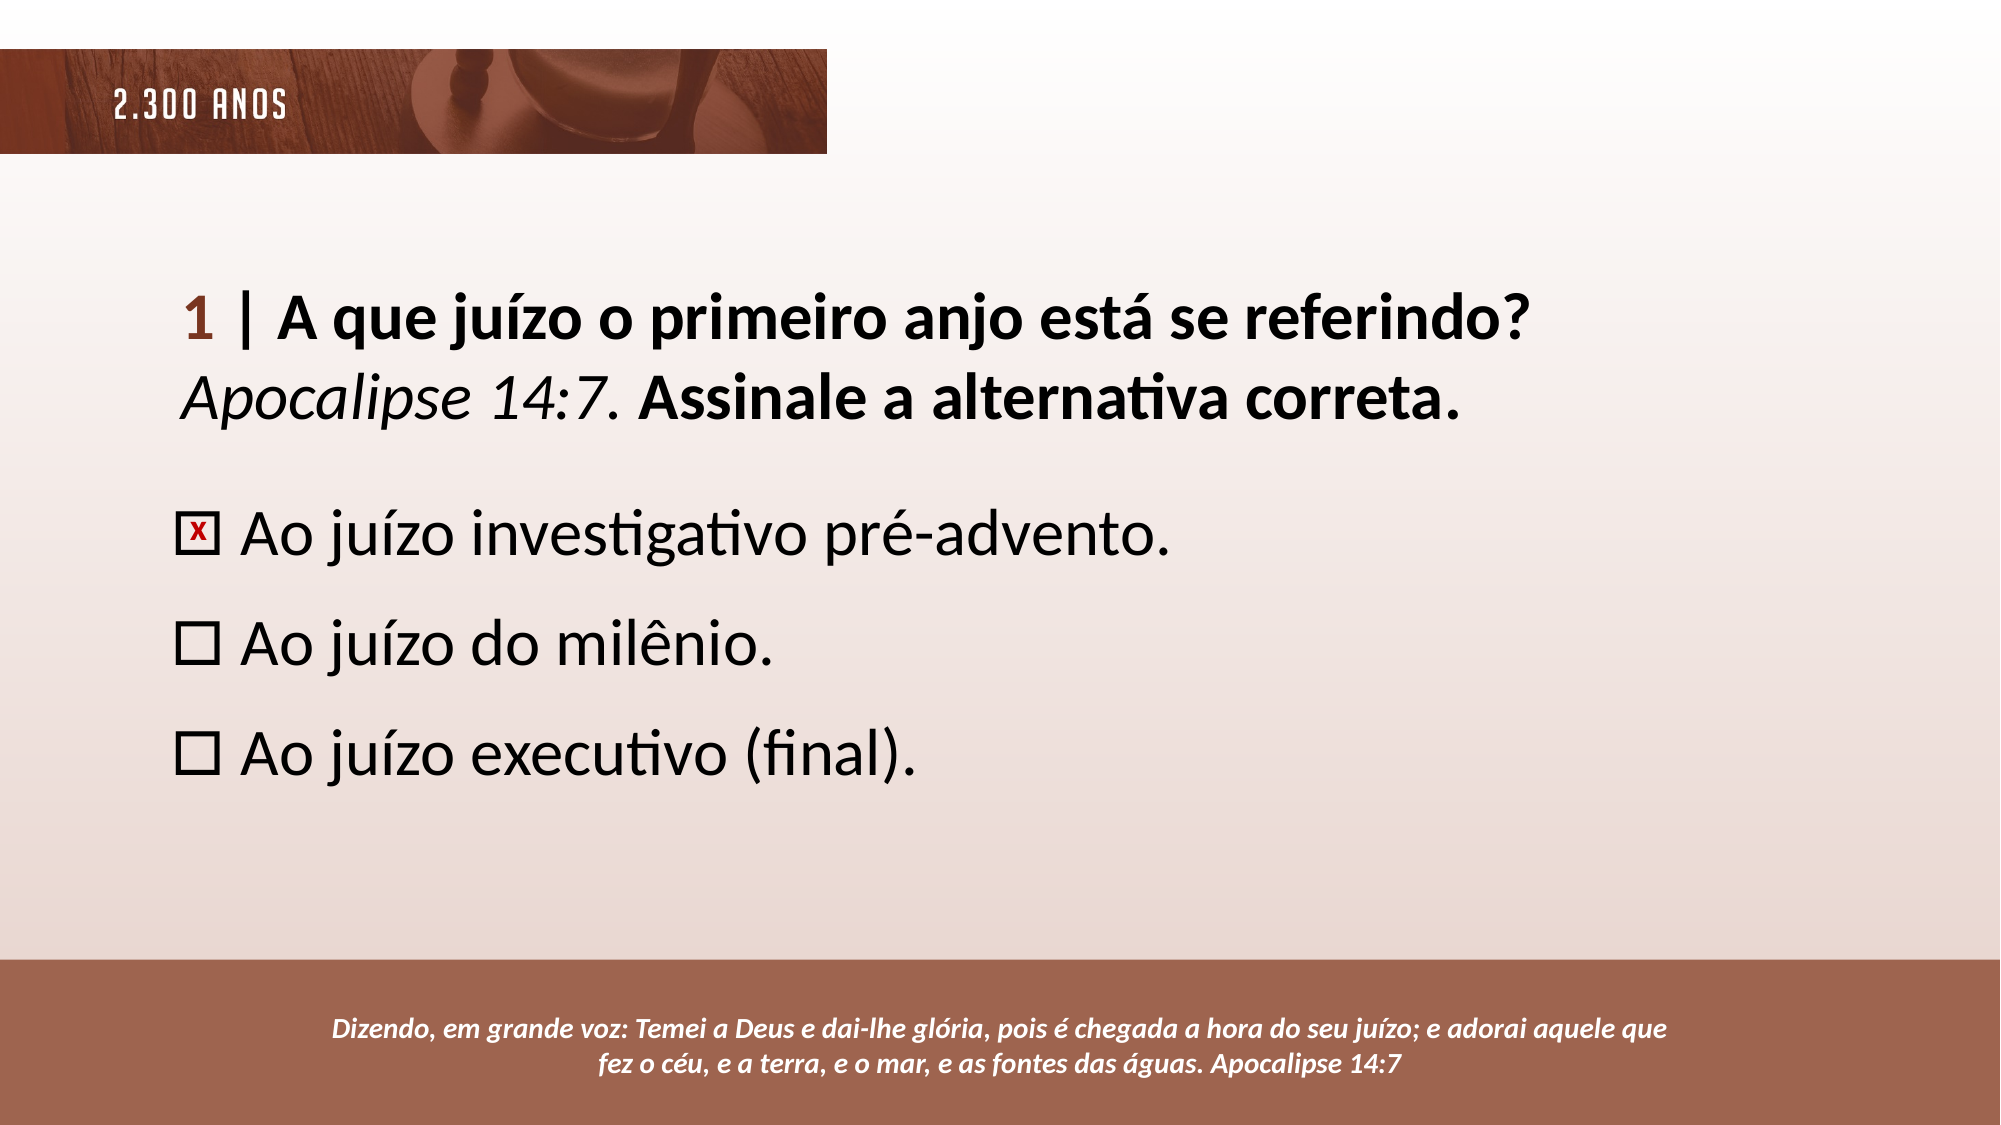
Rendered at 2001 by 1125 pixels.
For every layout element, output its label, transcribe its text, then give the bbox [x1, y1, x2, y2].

text_box Dizendo, em grande voz: Temei a Deus e dai-lhe glória, pois é chegada a hora do seu juízo; e adorai aquele que fez o céu, e a terra, e o mar, e as fontes das águas. Apocalipse 14:7 [300, 1001, 1700, 1087]
text_box 1 | A que juízo o primeiro anjo está se referindo? Apocalipse 14:7. Assinale a alternativa correta. [167, 265, 1802, 441]
picture [0, 49, 827, 154]
text_box [0, 959, 2000, 1125]
text_box □ Ao juízo investigativo pré-advento. □ Ao juízo do milênio. □ Ao juízo executivo (final). [155, 456, 1749, 802]
text_box x [175, 495, 223, 556]
